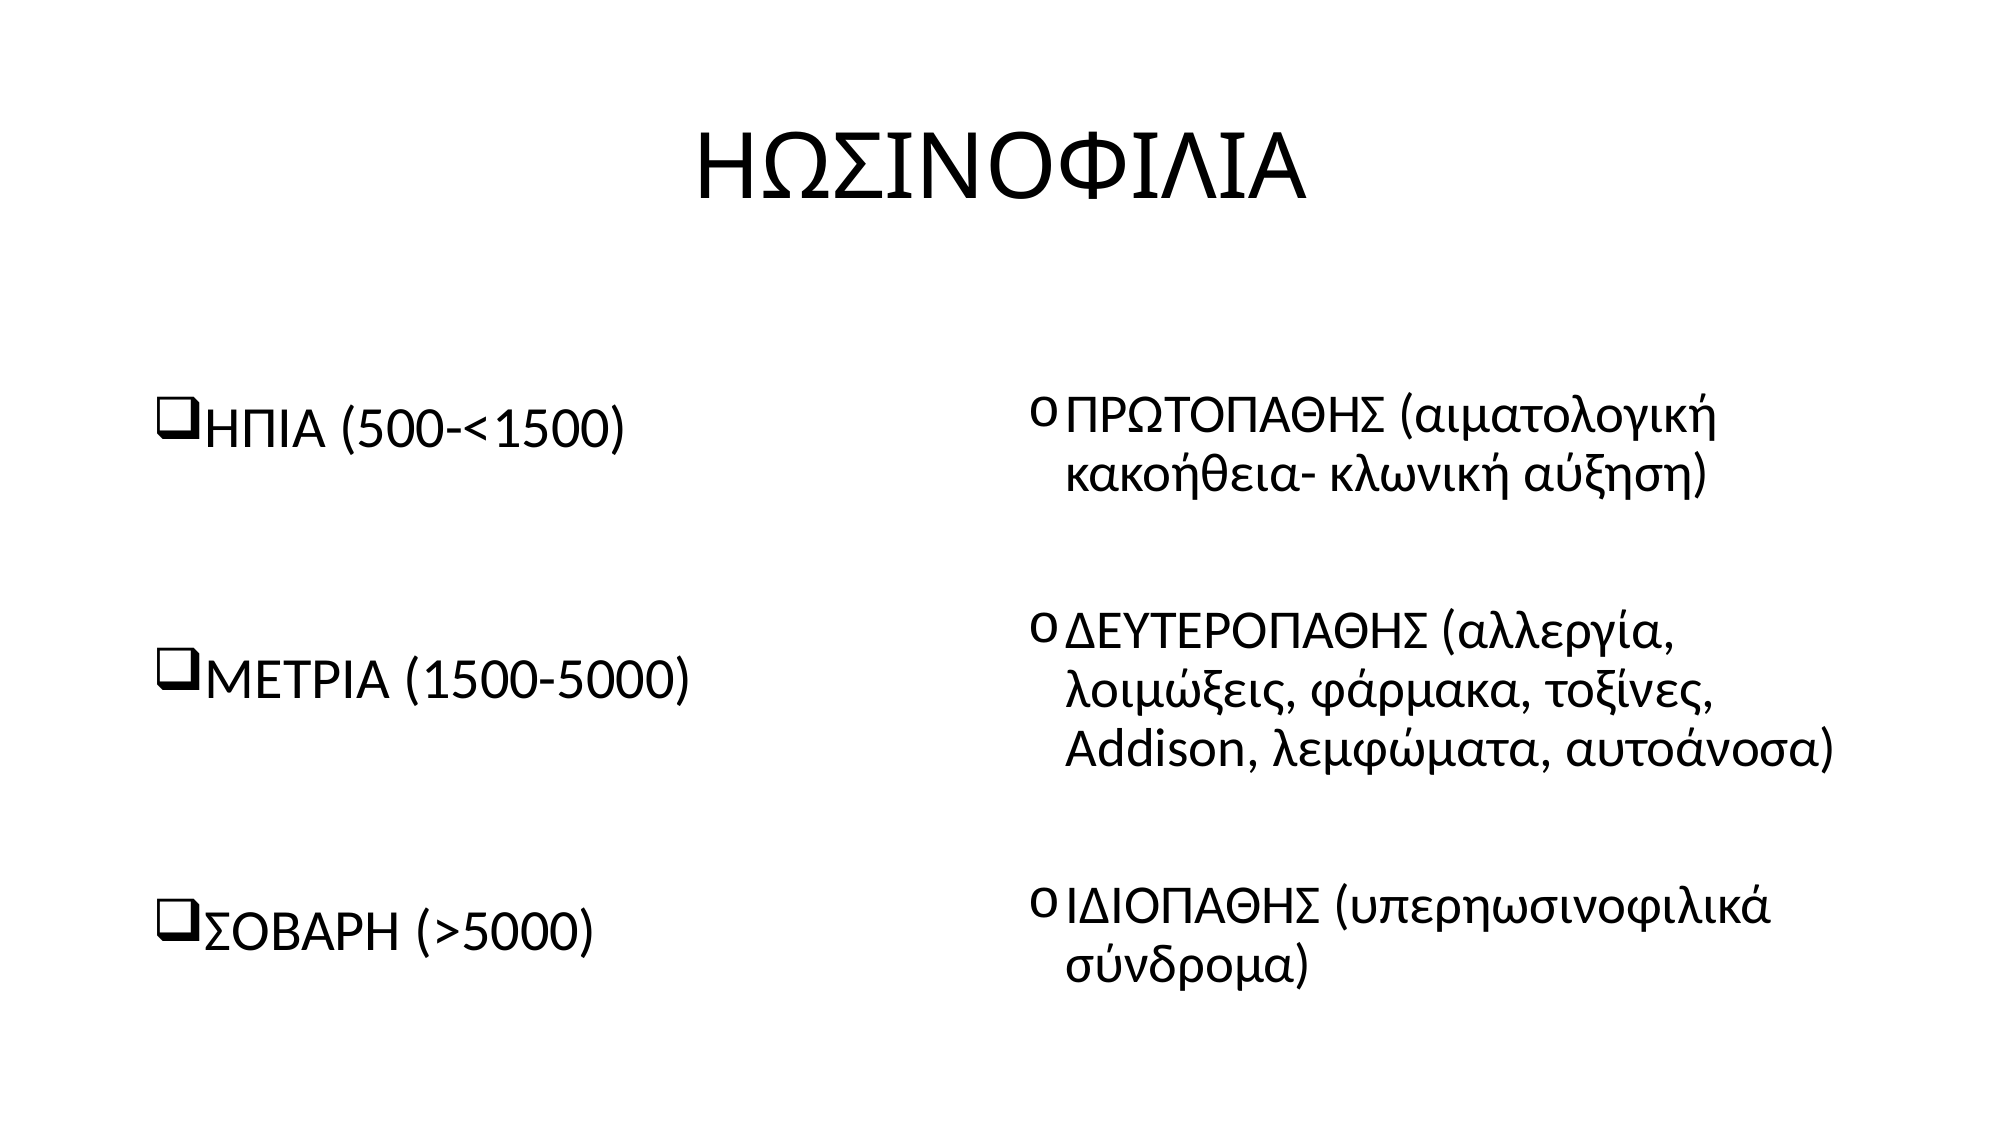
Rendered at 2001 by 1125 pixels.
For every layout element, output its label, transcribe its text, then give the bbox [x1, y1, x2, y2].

list ΗΠΙΑ (500-<1500) ΜΕΤΡΙΑ (1500-5000) ΣΟΒΑΡΗ (>5000) [137, 299, 988, 1014]
title ΗΩΣΙΝΟΦΙΛΙΑ [137, 59, 1863, 278]
list ΠΡΩΤΟΠΑΘΗΣ (αιματολογική κακοήθεια- κλωνική αύξηση) ΔΕΥΤΕΡΟΠΑΘΗΣ (αλλεργία, λοιμώξεις, φάρμακα, τοξίνες, Addison, λεμφώματα, αυτοάνοσα) ΙΔΙΟΠΑΘΗΣ (υπερηωσινοφιλικά σύνδρομα) [1012, 299, 1863, 1014]
